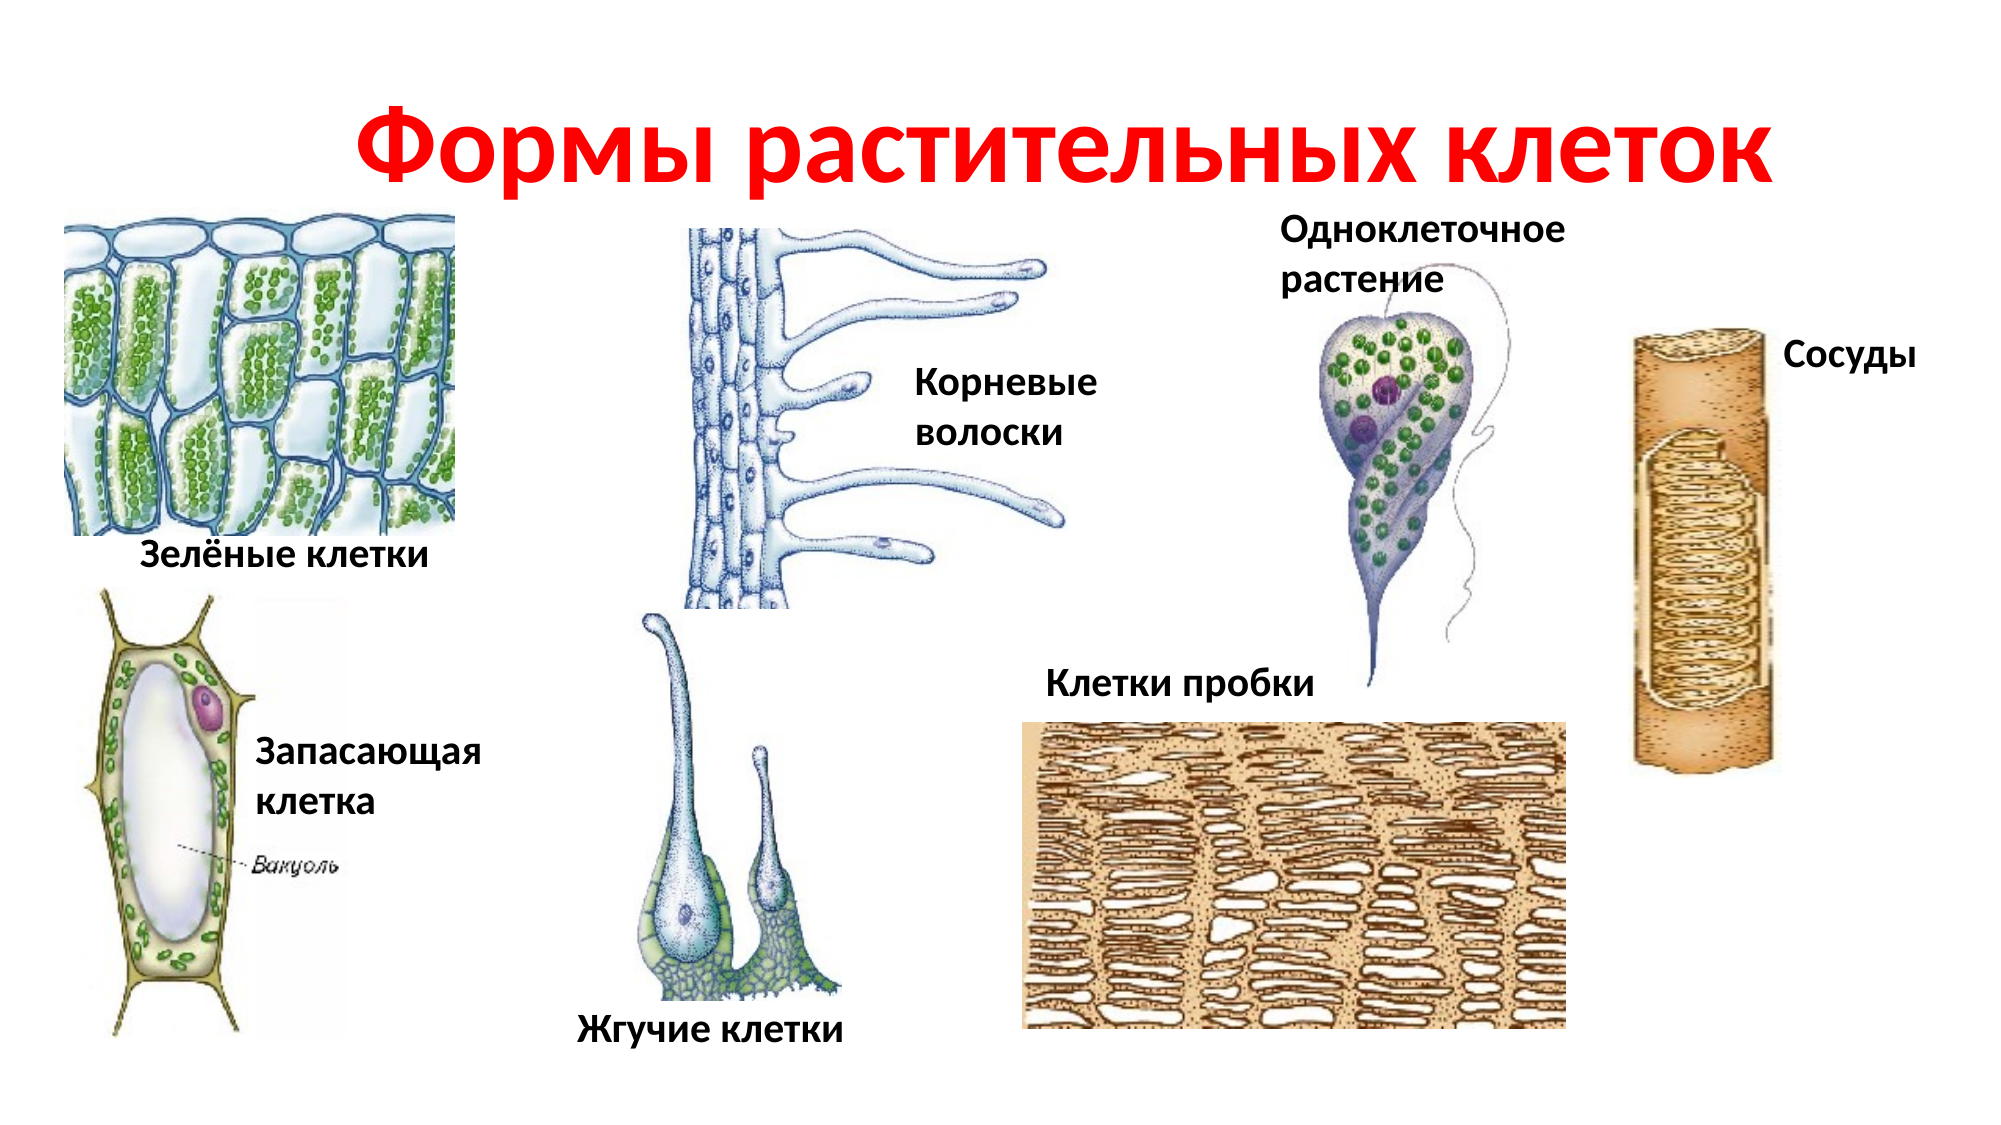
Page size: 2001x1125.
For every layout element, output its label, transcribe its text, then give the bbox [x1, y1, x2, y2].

text_box Клетки пробки [1031, 646, 1379, 712]
picture [75, 587, 348, 1038]
title Формы растительных клеток [243, 41, 1887, 233]
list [63, 206, 455, 536]
picture [1628, 327, 1782, 778]
picture [1022, 722, 1567, 1029]
text_box Одноклеточное растение [1265, 193, 1632, 309]
text_box Жгучие клетки [562, 993, 922, 1059]
picture [1317, 262, 1513, 689]
text_box Корневые волоски [1074, 346, 1263, 462]
picture [633, 228, 1069, 1001]
text_box Сосуды [1768, 318, 2000, 384]
text_box Зелёные клетки [125, 518, 504, 584]
text_box Запасающая клетка [353, 715, 560, 831]
